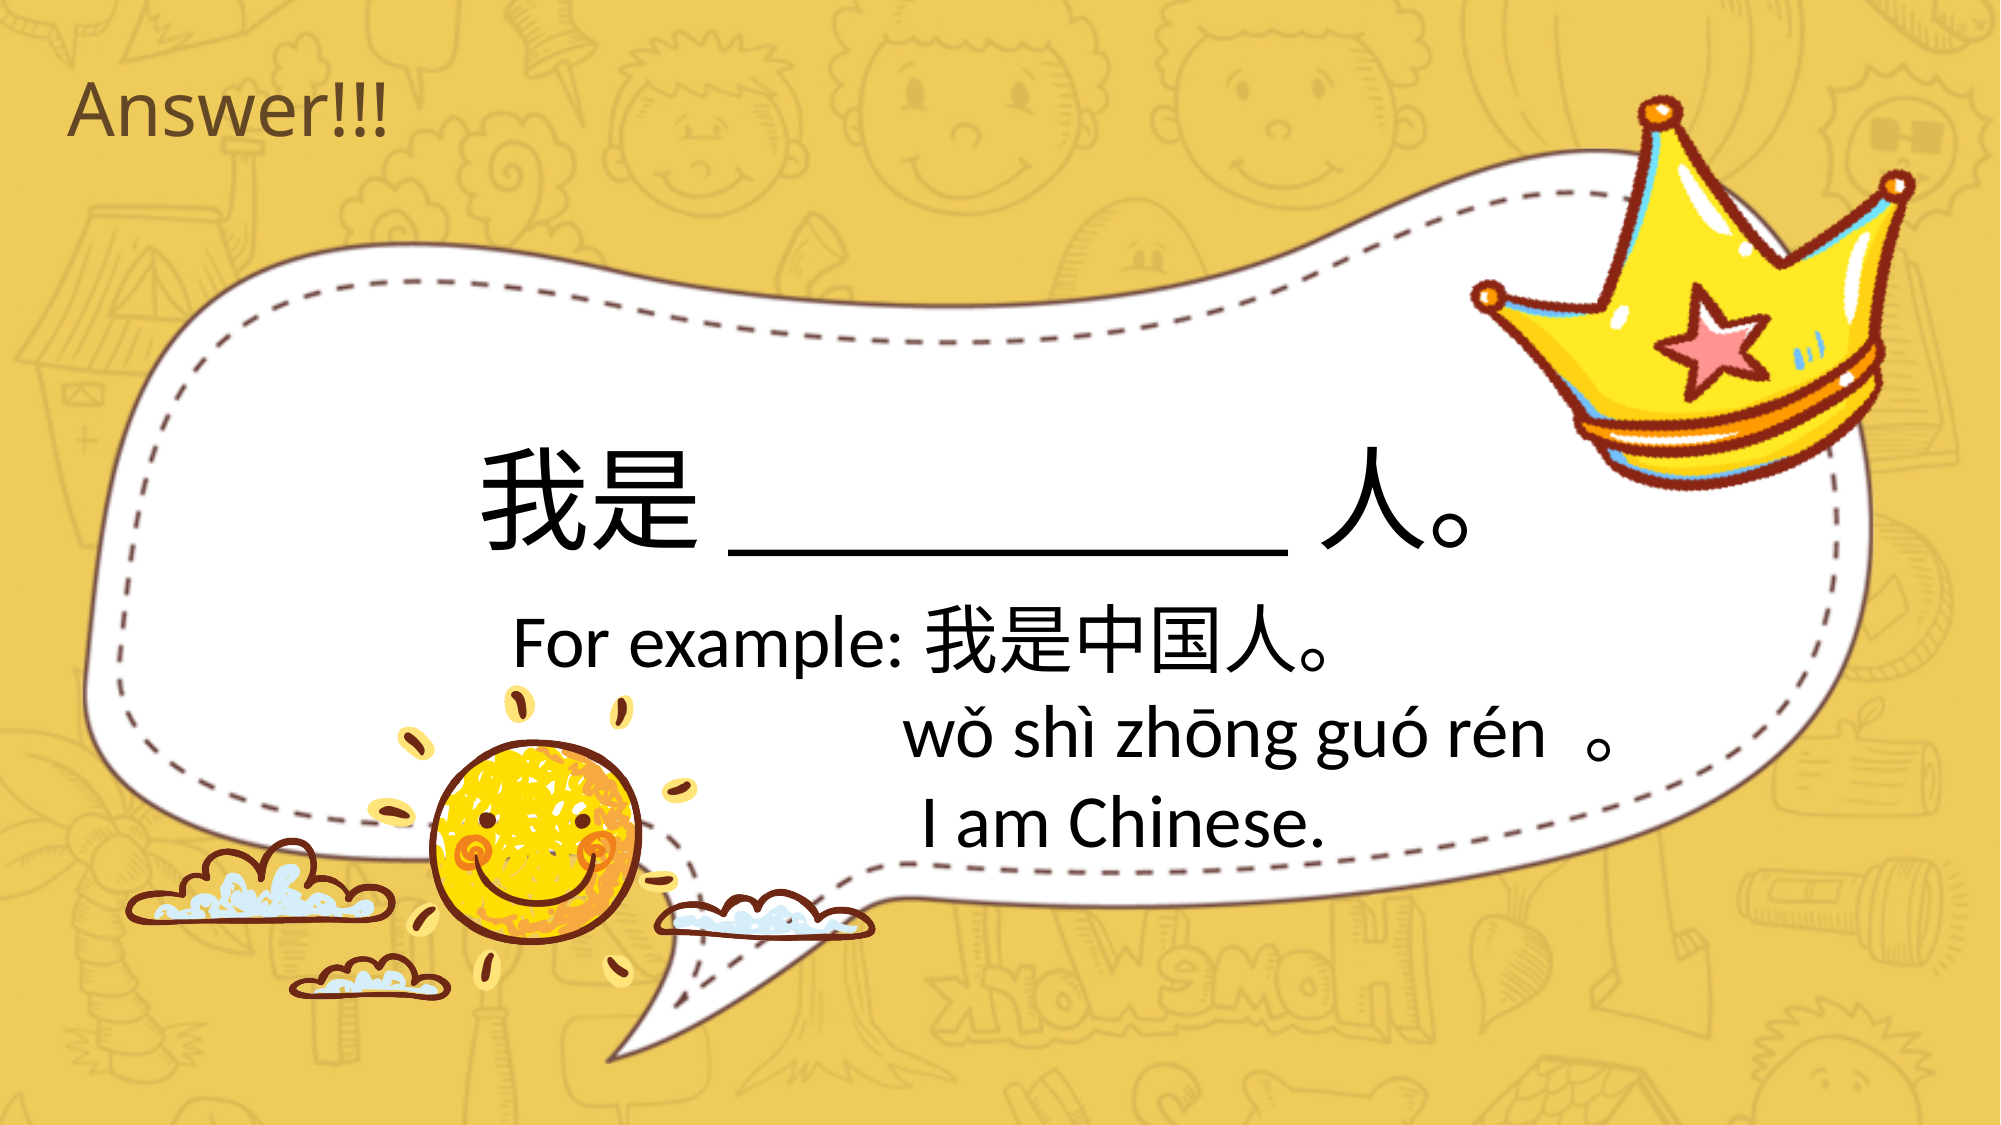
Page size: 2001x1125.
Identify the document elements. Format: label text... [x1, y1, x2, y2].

text_box Answer!!! [52, 54, 700, 159]
picture [0, 0, 2001, 1125]
